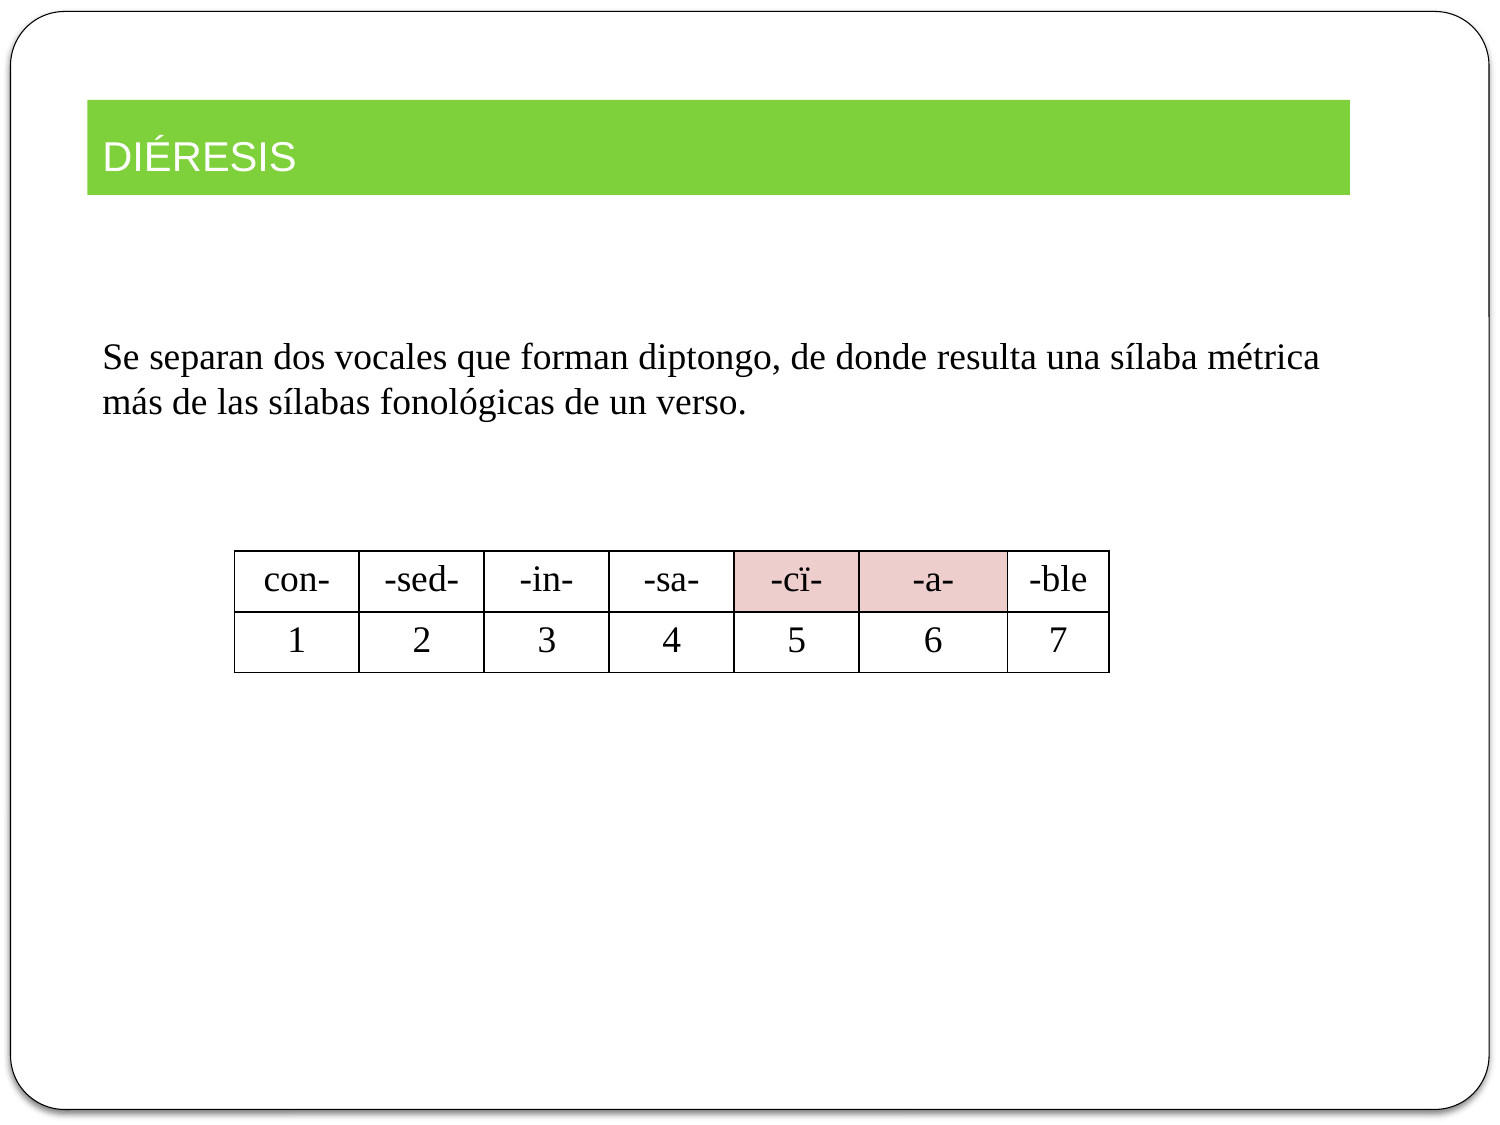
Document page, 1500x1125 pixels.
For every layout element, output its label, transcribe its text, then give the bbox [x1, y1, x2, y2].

table_cell 3 [485, 613, 608, 672]
table_header -sed- [360, 552, 483, 611]
table_cell 1 [235, 613, 358, 672]
text_box DIÉRESIS [87, 99, 1350, 195]
table_header -a- [860, 552, 1007, 611]
table_header -in- [485, 552, 608, 611]
table_header -ble [1008, 552, 1108, 611]
table_cell 4 [610, 613, 733, 672]
table_header -sa- [610, 552, 733, 611]
table_header con- [235, 552, 358, 611]
text_box Se separan dos vocales que forman diptongo, de donde resulta una sílaba métrica más de las sílabas fonológicas de un verso. [87, 324, 1395, 430]
table_cell 2 [360, 613, 483, 672]
table_header -cï- [735, 552, 858, 611]
table_cell 5 [735, 613, 858, 672]
table_cell 6 [860, 613, 1007, 672]
table_cell 7 [1008, 613, 1108, 672]
